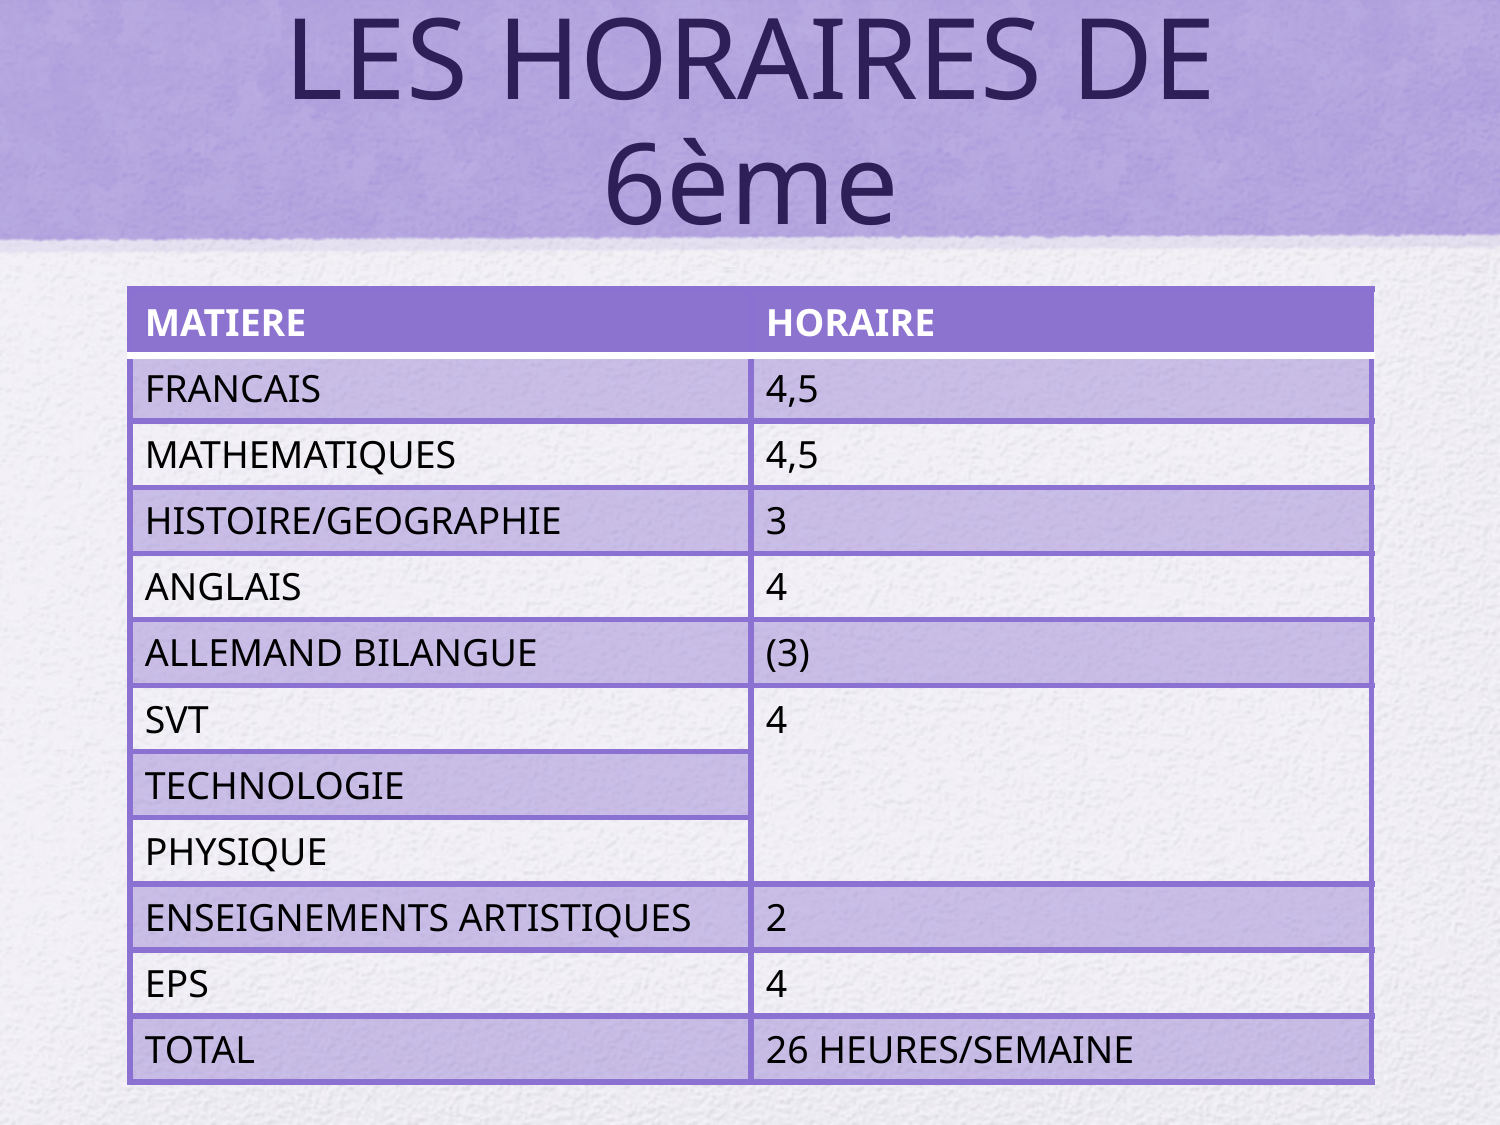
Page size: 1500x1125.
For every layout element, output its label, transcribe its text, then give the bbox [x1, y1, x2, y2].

table_cell FRANCAIS [133, 359, 748, 418]
title LES HORAIRES DE 6ème [129, 6, 1372, 239]
table_cell 4 [754, 688, 1369, 881]
table_cell TECHNOLOGIE [133, 754, 748, 815]
table_cell ALLEMAND BILANGUE [133, 622, 748, 683]
picture [0, 225, 1500, 1125]
table_cell 4 [754, 953, 1369, 1013]
table_cell (3) [754, 622, 1369, 683]
table_cell 4,5 [754, 359, 1369, 418]
table_cell EPS [133, 953, 748, 1013]
table_cell 26 HEURES/SEMAINE [754, 1019, 1369, 1079]
table_header MATIERE [133, 292, 748, 352]
table_header HORAIRE [754, 292, 1369, 352]
table_cell SVT [133, 688, 748, 749]
table_cell 4,5 [754, 424, 1369, 485]
table_cell MATHEMATIQUES [133, 424, 748, 485]
table_cell PHYSIQUE [133, 820, 748, 881]
table_cell ANGLAIS [133, 556, 748, 617]
table_cell 3 [754, 490, 1369, 551]
table_cell 4 [754, 556, 1369, 617]
table_cell ENSEIGNEMENTS ARTISTIQUES [133, 887, 748, 947]
table_cell 2 [754, 887, 1369, 947]
table_cell HISTOIRE/GEOGRAPHIE [133, 490, 748, 551]
table_cell TOTAL [133, 1019, 748, 1079]
